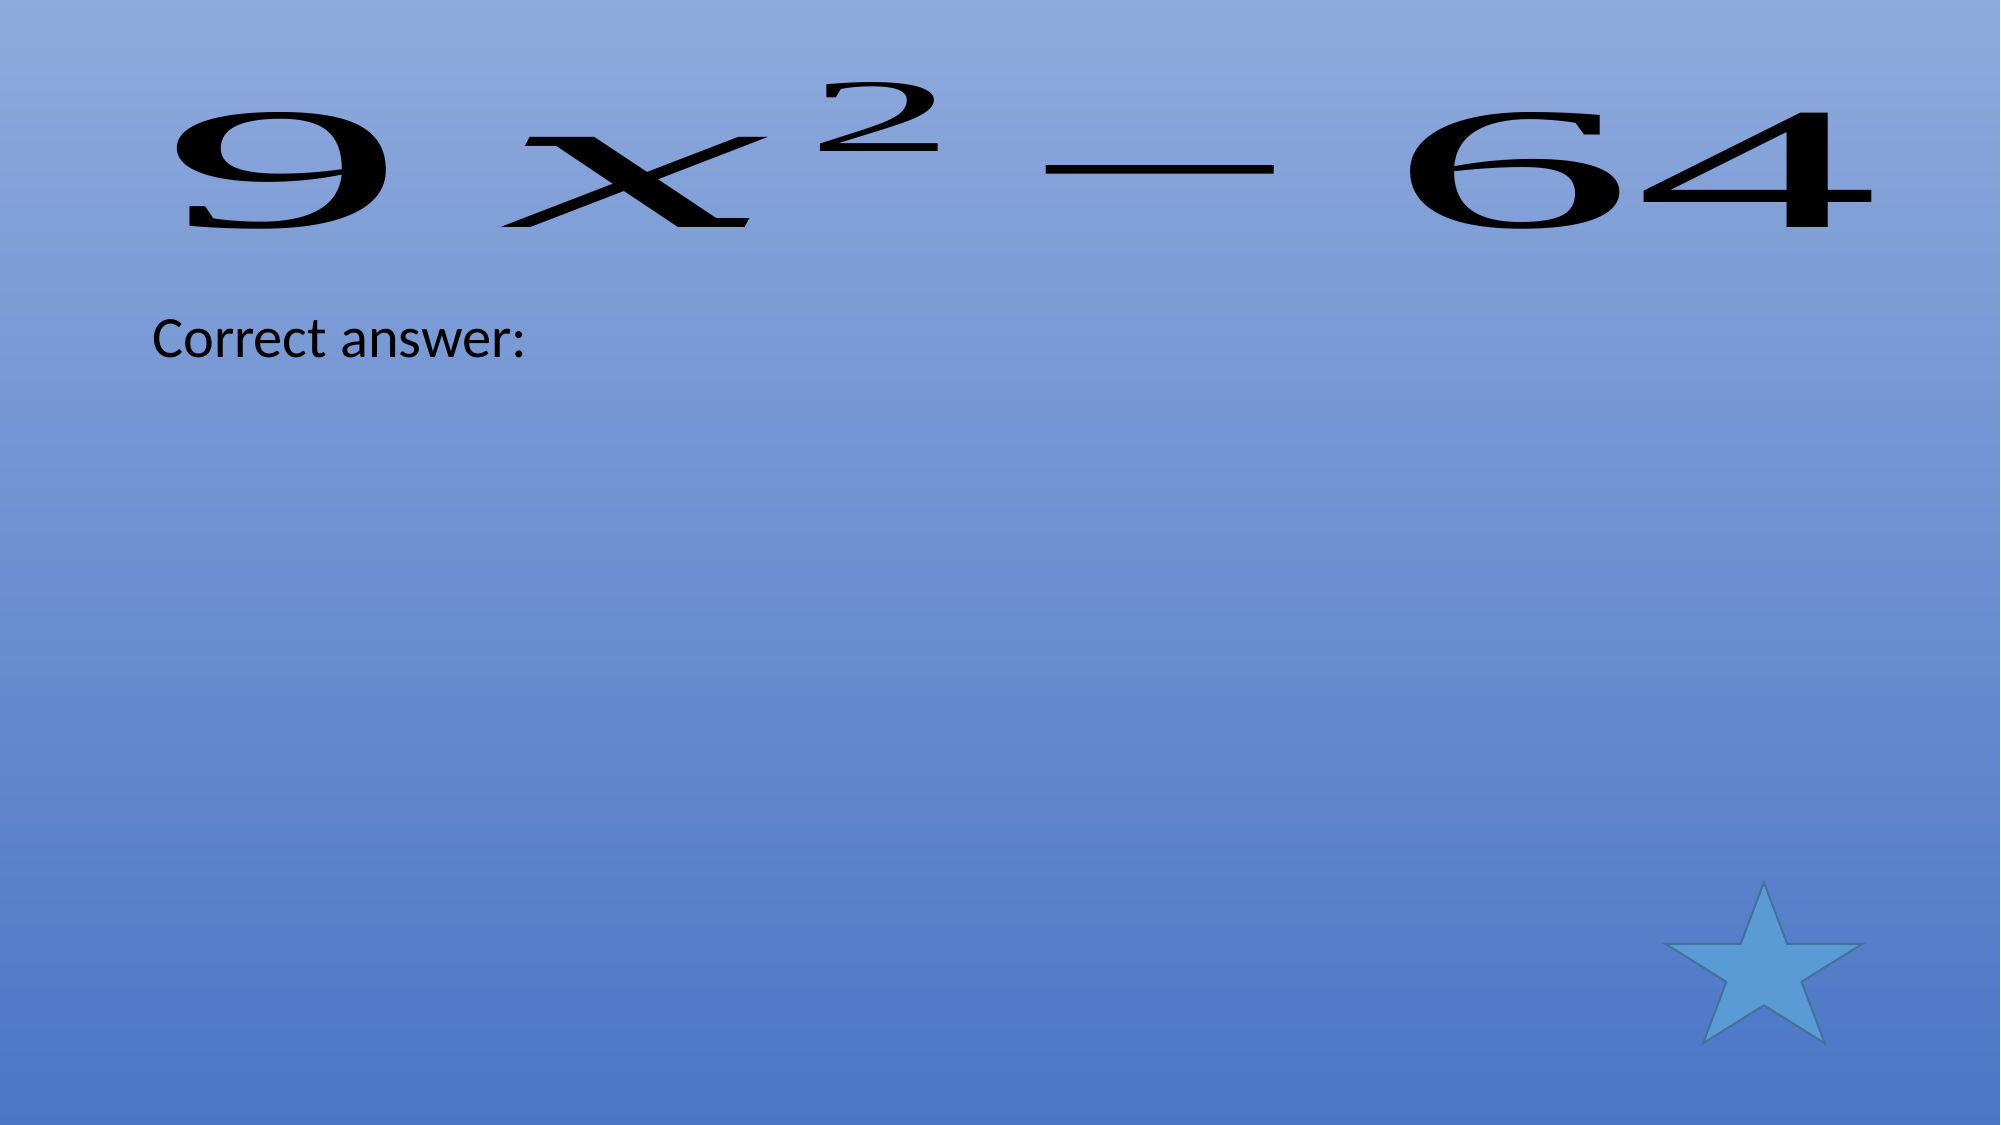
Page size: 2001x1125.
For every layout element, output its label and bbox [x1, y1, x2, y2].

text_box [1661, 879, 1867, 1046]
